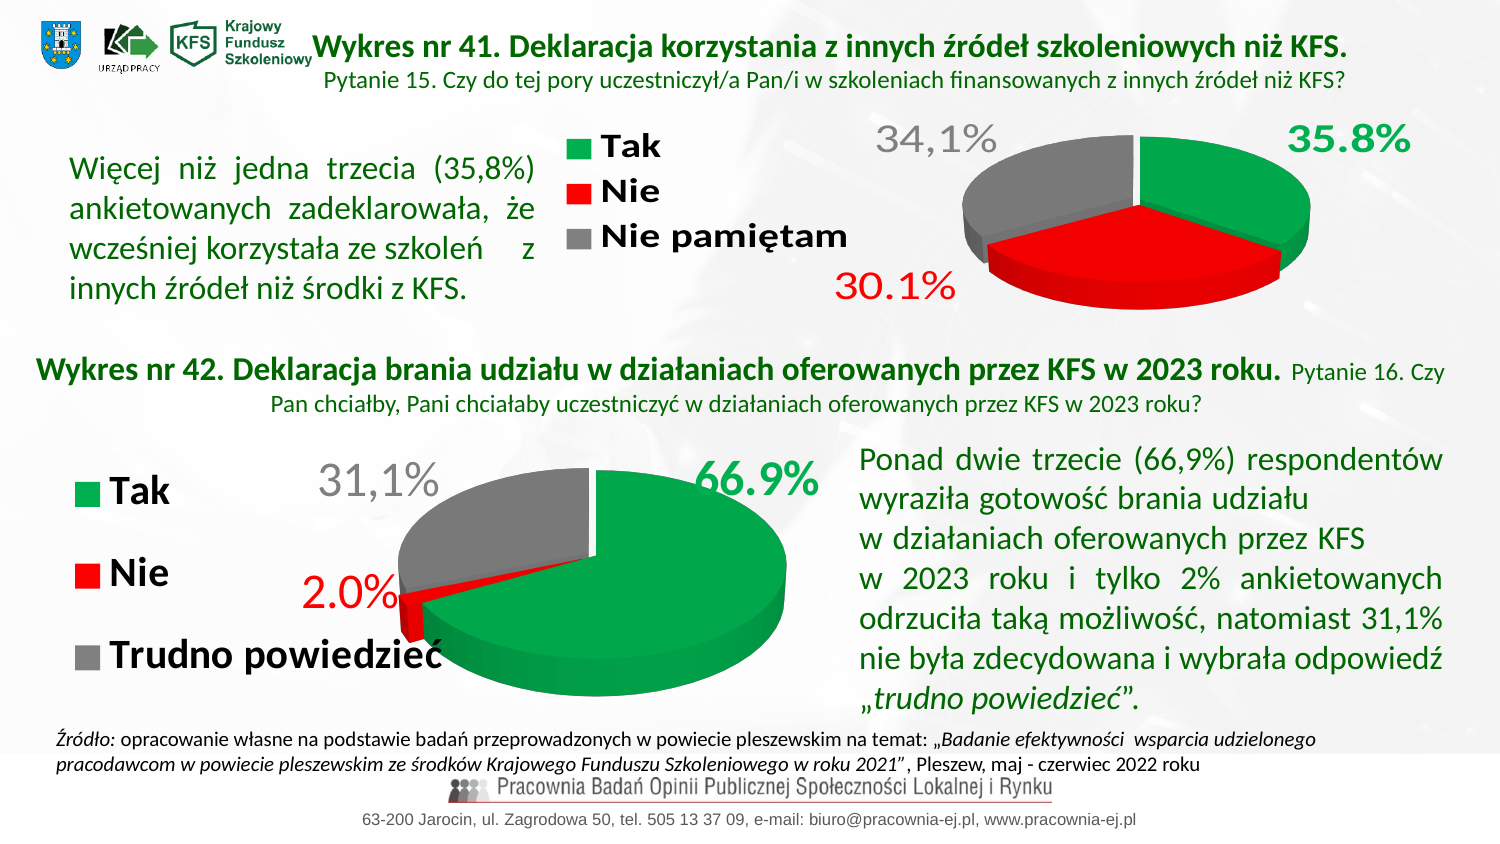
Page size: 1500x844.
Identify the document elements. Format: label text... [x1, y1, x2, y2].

chart [64, 433, 951, 719]
chart [548, 121, 1436, 352]
picture [69, 57, 81, 69]
picture [448, 783, 1052, 803]
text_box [54, 139, 548, 314]
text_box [41, 429, 1459, 783]
picture [41, 54, 54, 69]
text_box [206, 16, 1471, 102]
picture [86, 20, 206, 80]
picture [53, 25, 70, 53]
table_cell 0,2 [0, 0, 1500, 753]
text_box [13, 340, 1467, 425]
